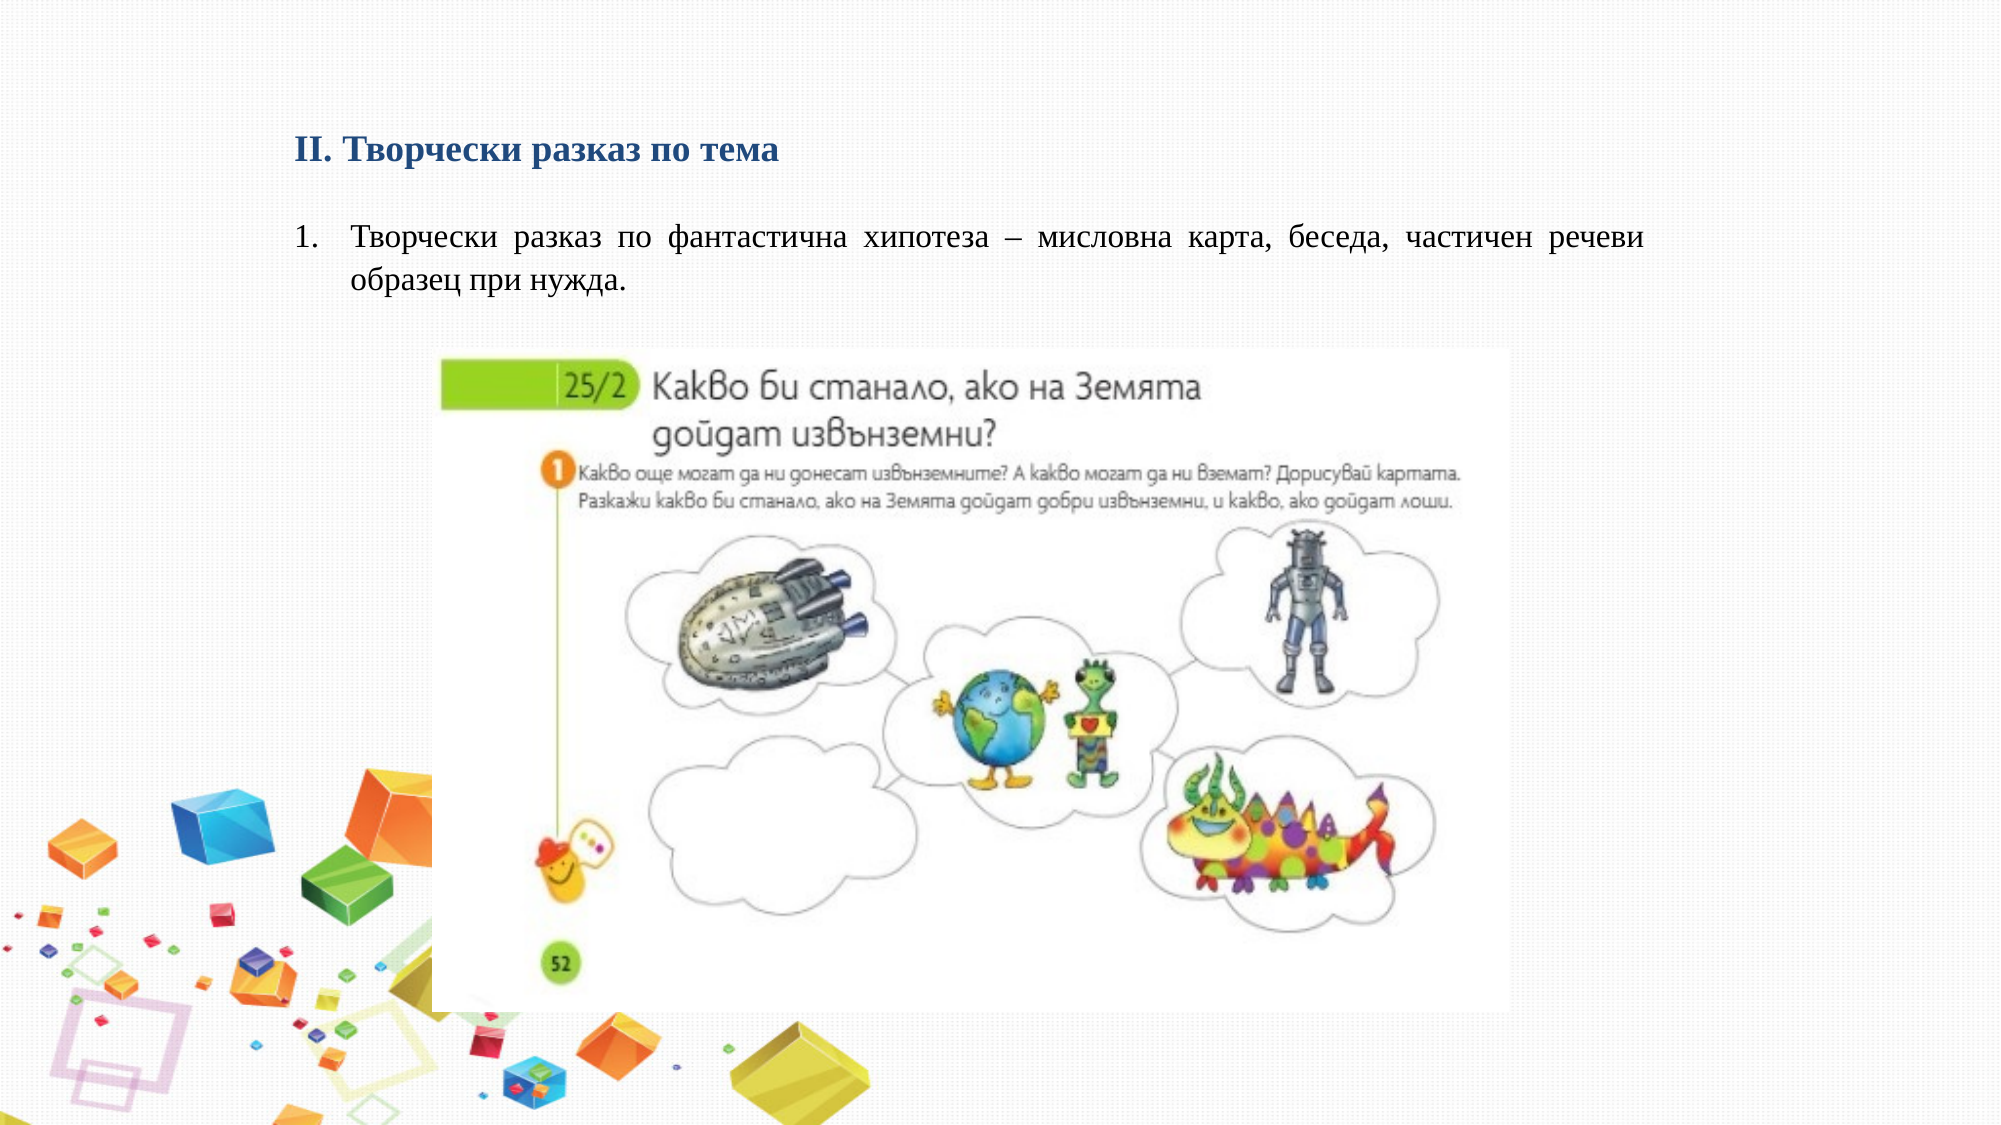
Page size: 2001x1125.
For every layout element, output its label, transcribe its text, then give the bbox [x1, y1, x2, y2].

picture [0, 0, 2001, 1125]
text_box II. Творчески разказ по тема Творчески разказ по фантастична хипотеза – мисловна карта, беседа, частичен речеви образец при нужда. [279, 113, 1662, 396]
